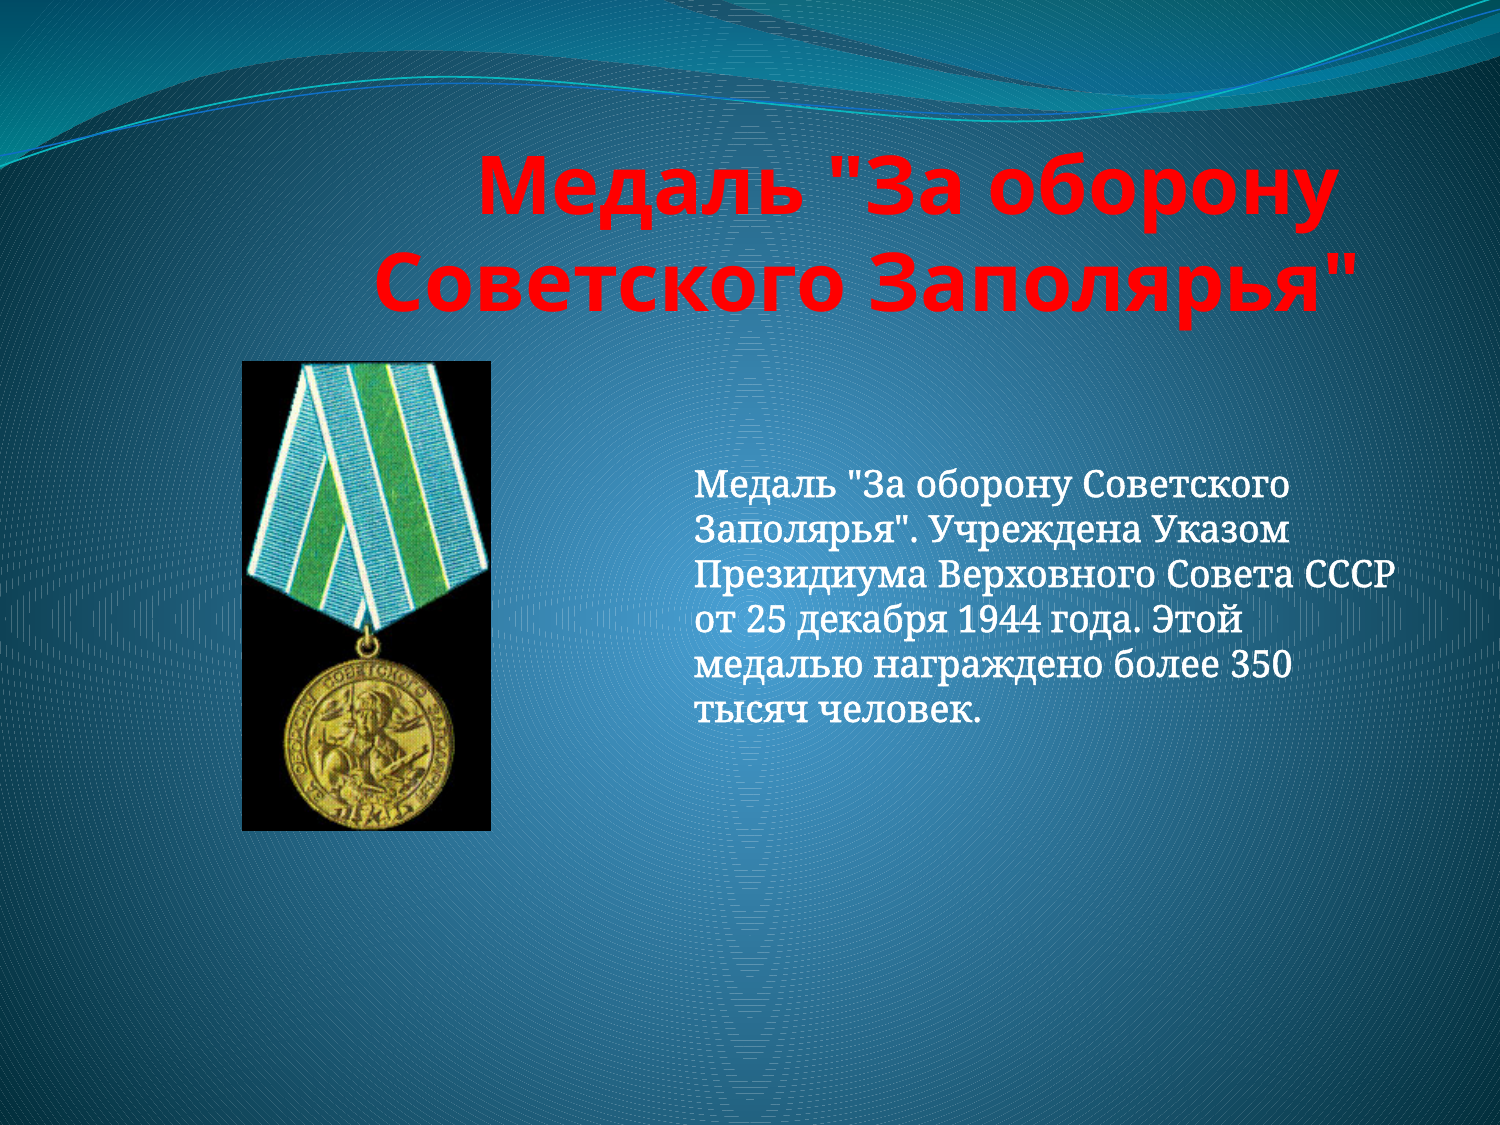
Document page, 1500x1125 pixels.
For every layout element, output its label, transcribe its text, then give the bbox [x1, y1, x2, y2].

text_box Медаль "За оборону Советского Заполярья". Учреждена Указом Президиума Верховного Совета СССР от 25 декабря 1944 года. Этой медалью награждено более 350 тысяч человек. [679, 452, 1430, 782]
title Медаль "За оборону Советского Заполярья" [76, 125, 1365, 426]
picture [241, 361, 491, 831]
